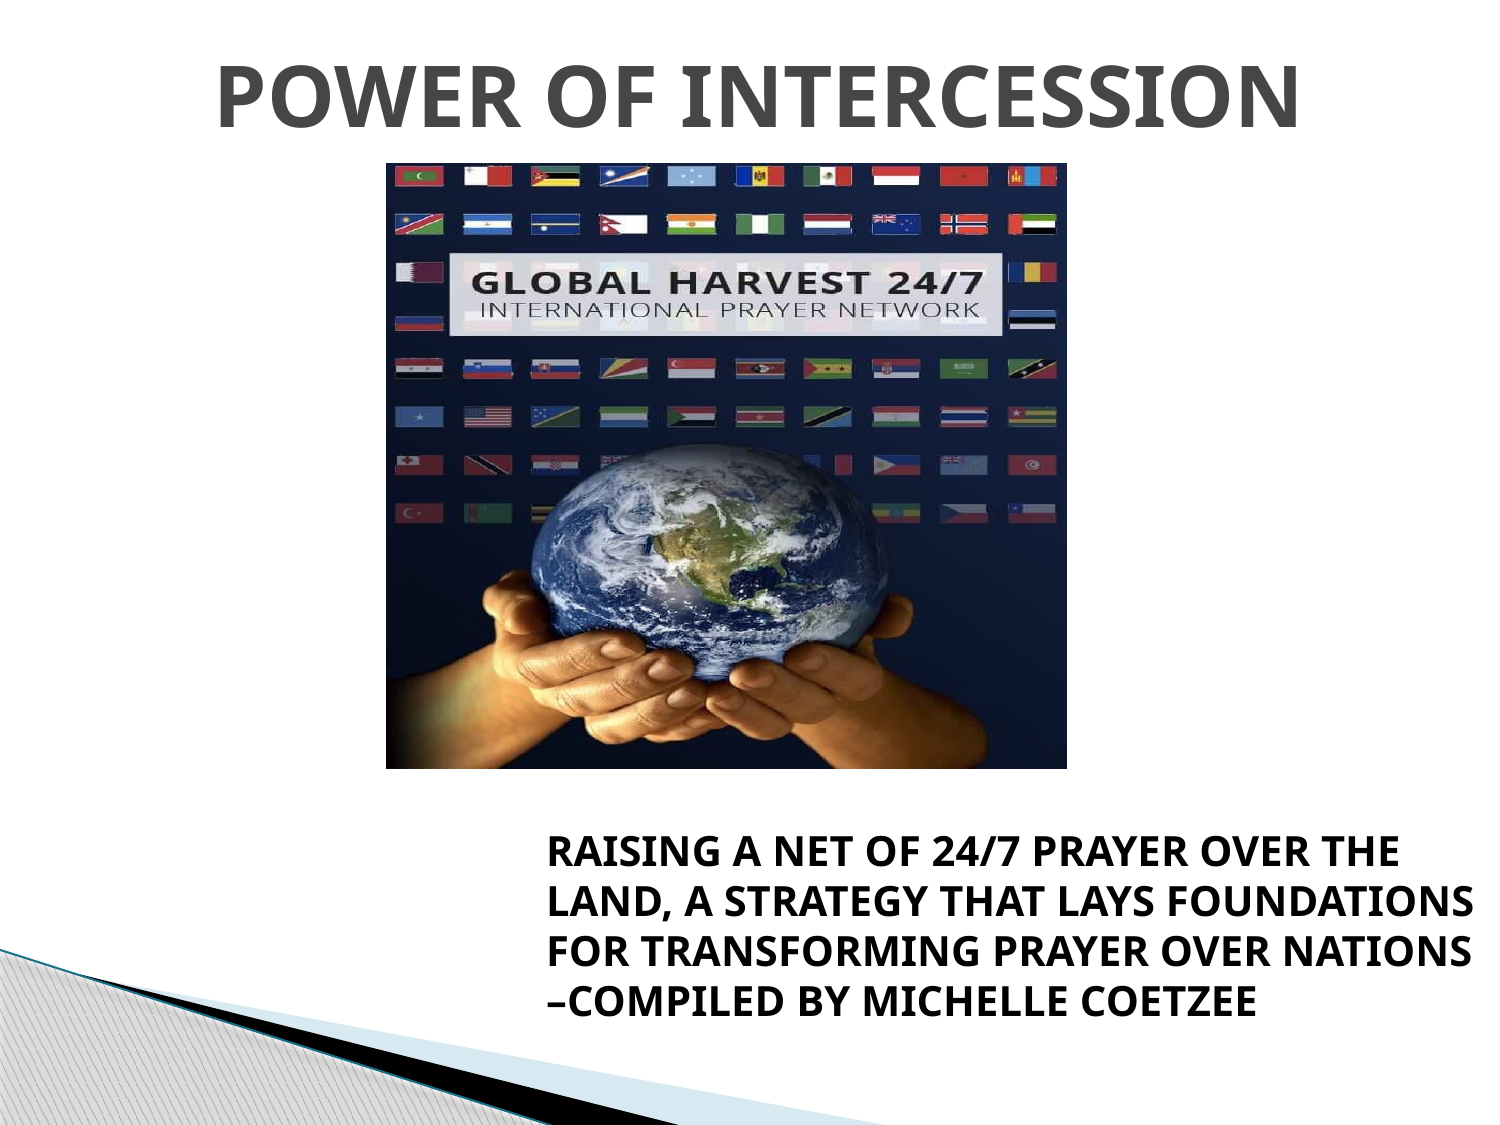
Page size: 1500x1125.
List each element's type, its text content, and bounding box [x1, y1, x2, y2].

title POWER OF INTERCESSION [199, 0, 1500, 188]
picture [386, 163, 1067, 769]
text_box RAISING A NET OF 24/7 PRAYER OVER THE LAND, A STRATEGY THAT LAYS FOUNDATIONS FOR TRANSFORMING PRAYER OVER NATIONS –COMPILED BY MICHELLE COETZEE [531, 816, 1500, 1072]
